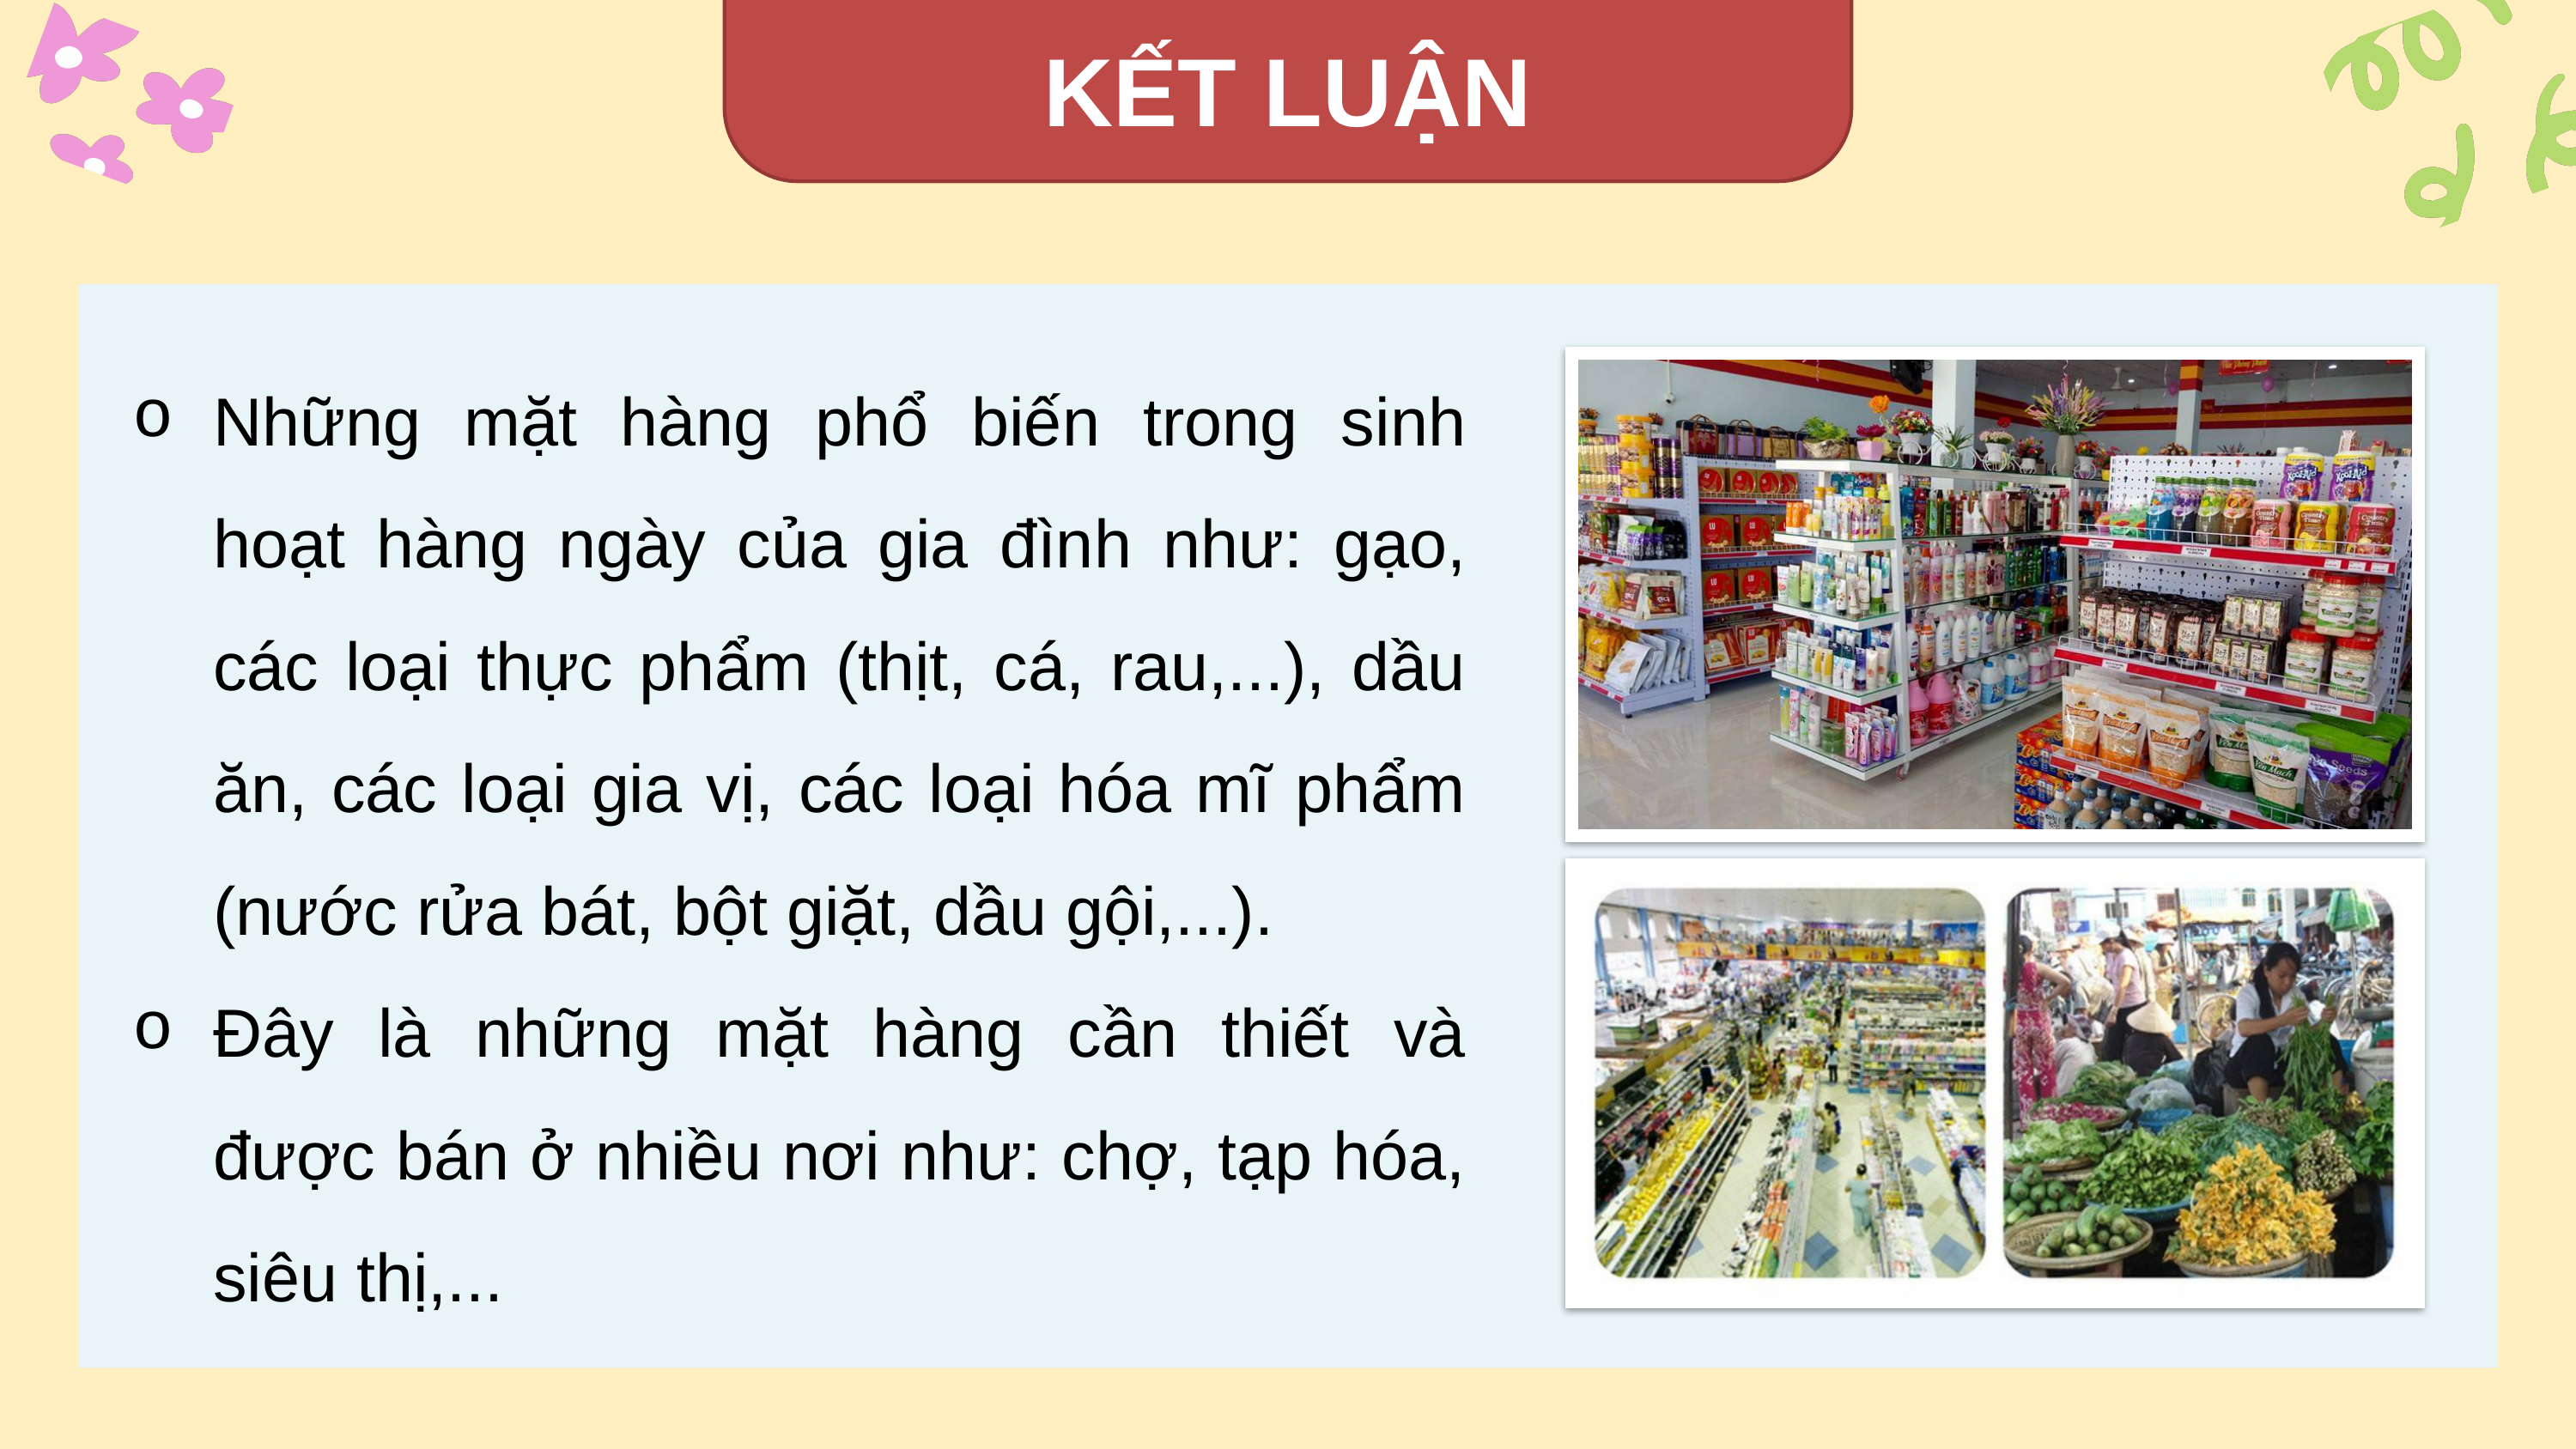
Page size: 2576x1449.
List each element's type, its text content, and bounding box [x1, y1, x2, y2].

picture [1577, 359, 2413, 830]
text_box Những mặt hàng phổ biến trong sinh hoạt hàng ngày của gia đình như: gạo, các loại thực phẩm (thịt, cá, rau,...), dầu ăn, các loại gia vị, các loại hóa mĩ phẩm (nước rửa bát, bột giặt, dầu gội,...). Đây là những mặt hàng cần thiết và được bán ở nhiều nơi như: chợ, tạp hóa, siêu thị,... [119, 330, 1479, 1322]
text_box [2316, 0, 2576, 247]
text_box [3, 0, 246, 210]
text_box [78, 284, 2498, 1368]
picture [1577, 870, 2413, 1296]
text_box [724, 0, 1852, 182]
